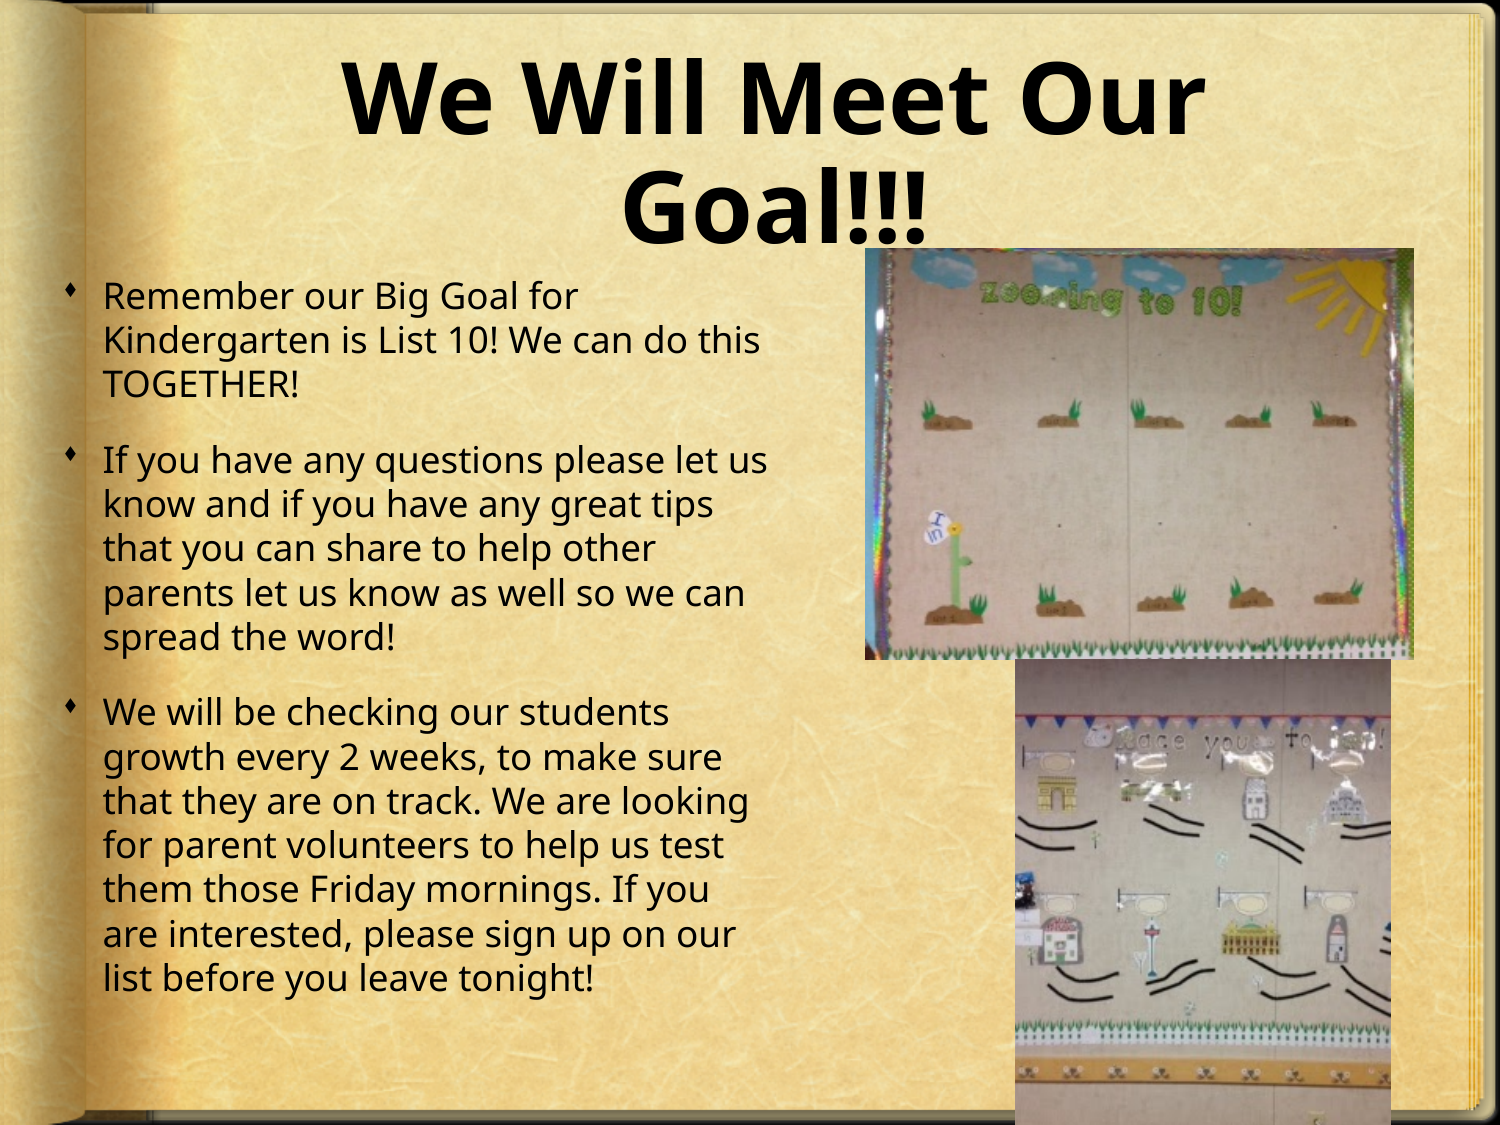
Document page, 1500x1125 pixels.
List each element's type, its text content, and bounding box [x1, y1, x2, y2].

list Remember our Big Goal for Kindergarten is List 10! We can do this TOGETHER! If you have any questions please let us know and if you have any great tips that you can share to help other parents let us know as well so we can spread the word! We will be checking our students growth every 2 weeks, to make sure that they are on track. We are looking for parent volunteers to help us test them those Friday mornings. If you are interested, please sign up on our list before you leave tonight! [47, 264, 792, 1011]
title We Will Meet Our Goal!!! [178, 45, 1372, 265]
picture [0, 0, 1500, 1125]
